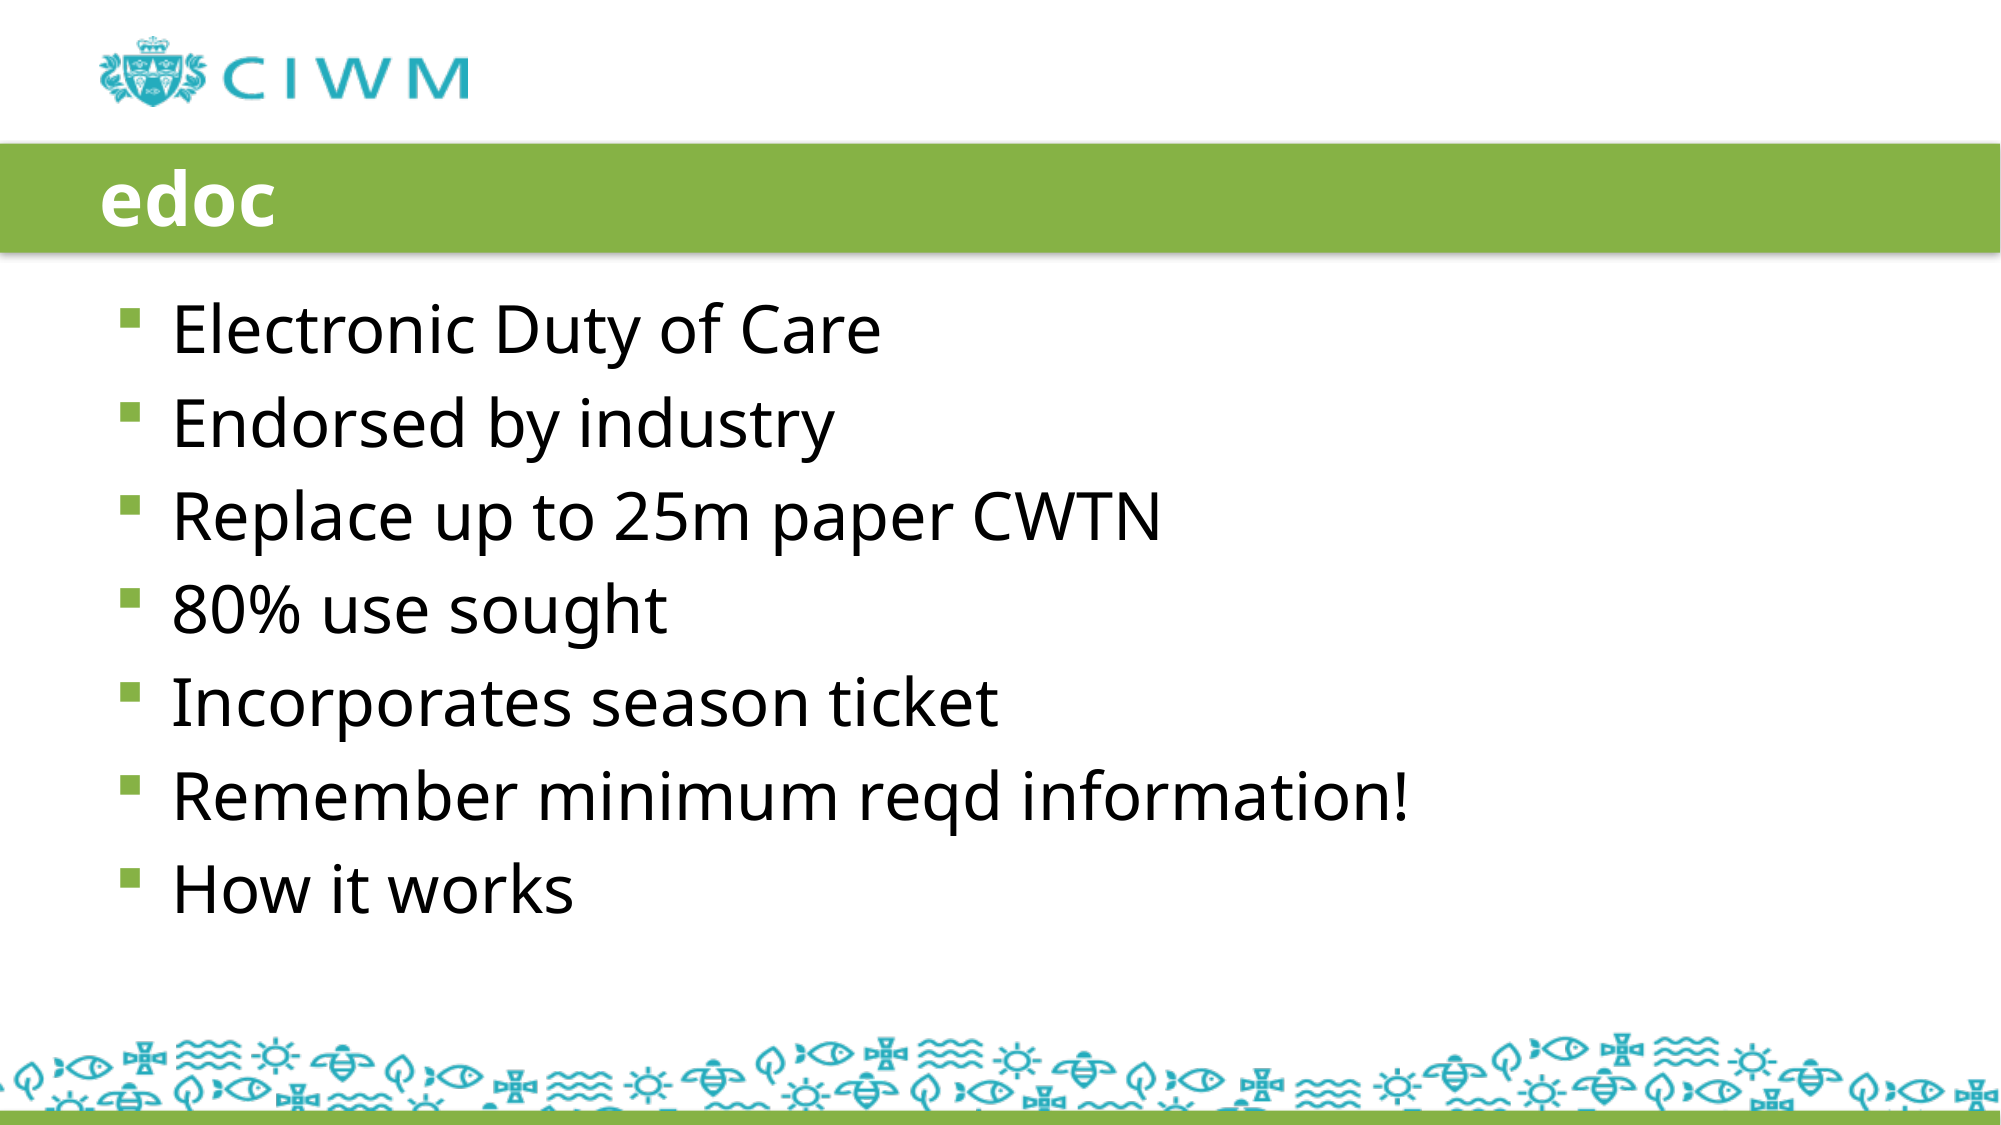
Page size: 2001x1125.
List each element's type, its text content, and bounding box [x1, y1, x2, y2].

list Electronic Duty of Care Endorsed by industry Replace up to 25m paper CWTN 80% use sought Incorporates season ticket Remember minimum reqd information! How it works [99, 279, 1900, 963]
picture [0, 1023, 2000, 1111]
picture [99, 36, 468, 107]
title edoc [99, 141, 746, 251]
